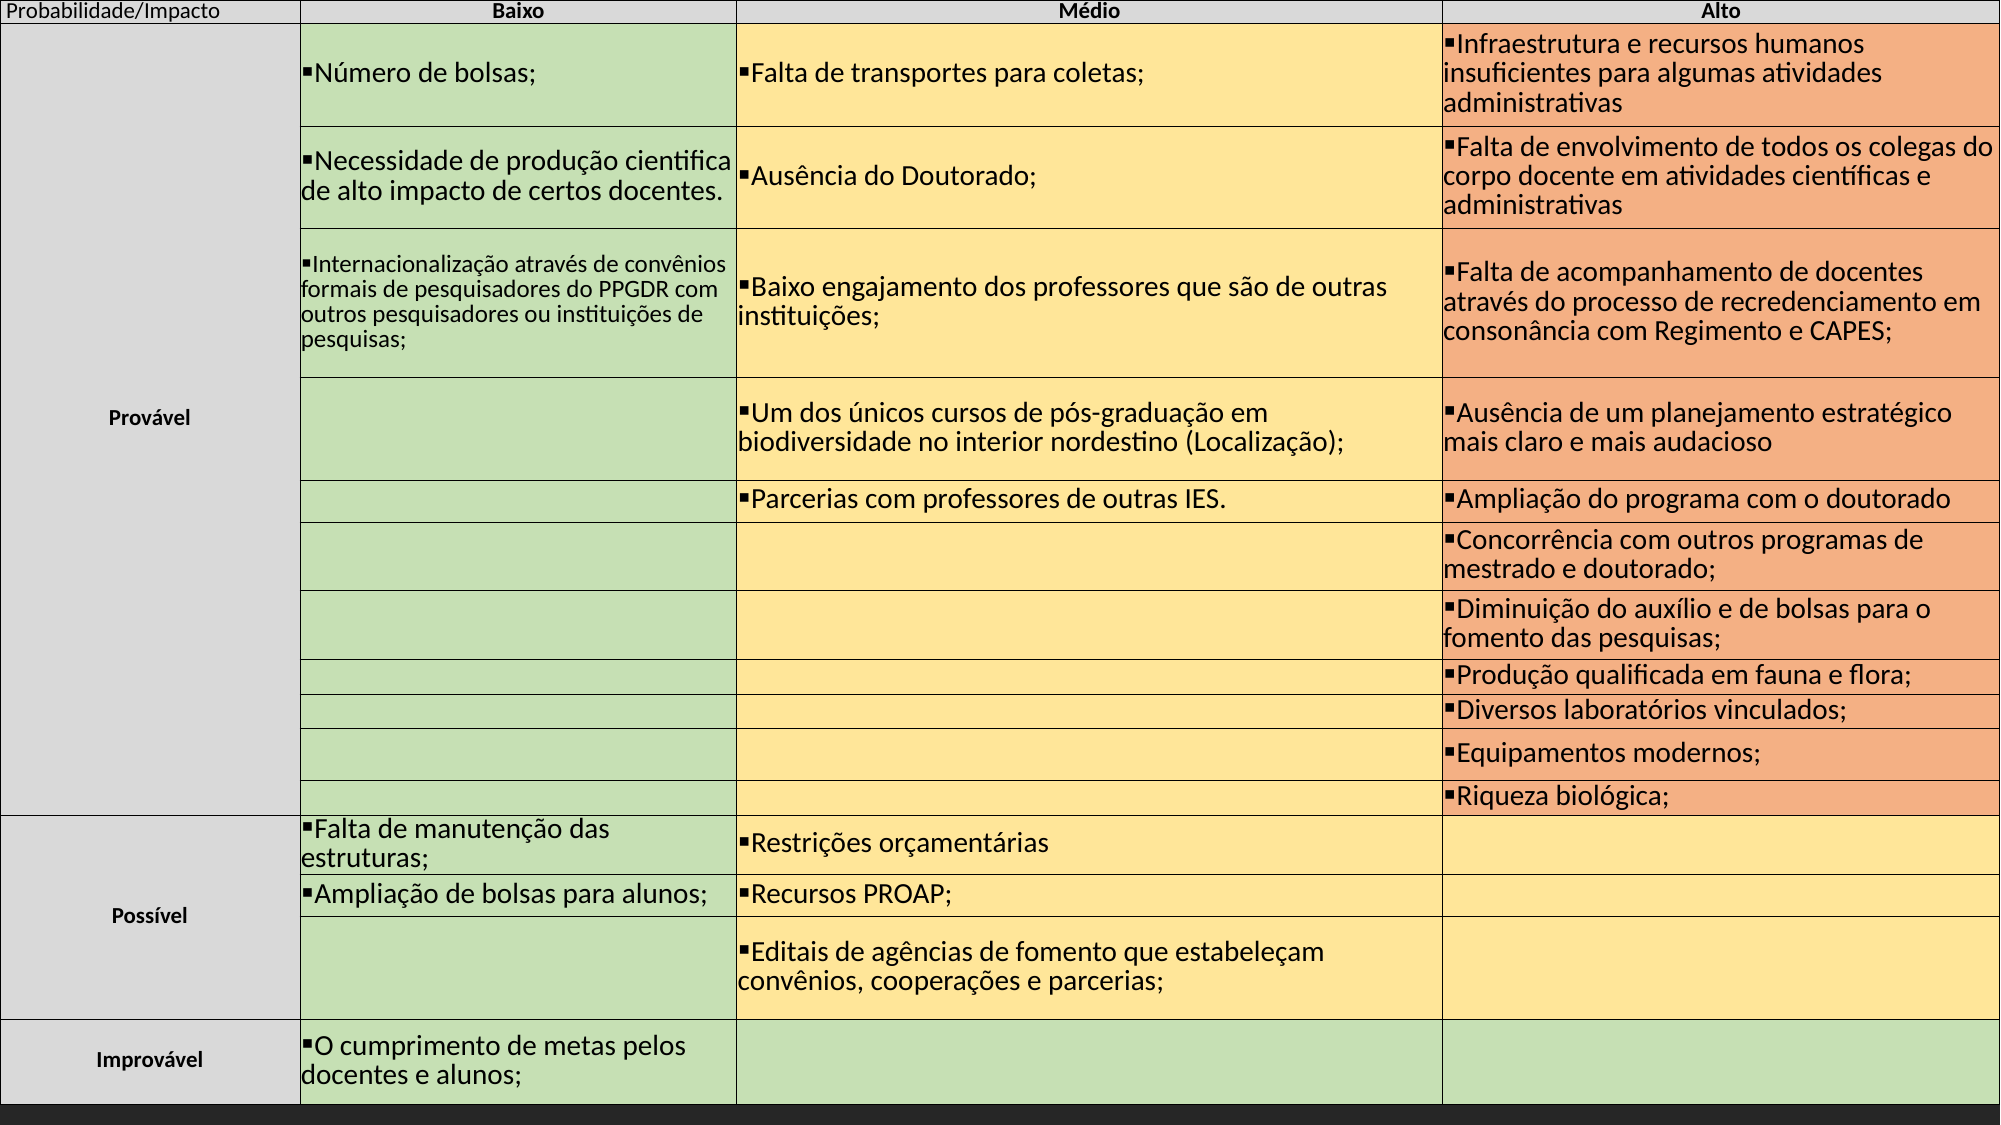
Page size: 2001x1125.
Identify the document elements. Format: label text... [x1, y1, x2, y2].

table_cell Riqueza biológica; [1443, 781, 1999, 815]
table_cell [1443, 875, 1999, 916]
table_cell [737, 781, 1442, 815]
table_header Alto [1443, 1, 1999, 23]
table_cell Equipamentos modernos; [1443, 729, 1999, 780]
table_cell [301, 523, 736, 590]
table_cell [1443, 917, 1999, 1019]
table_cell O cumprimento de metas pelos docentes e alunos; [301, 1020, 736, 1104]
table_cell Ampliação do programa com o doutorado [1443, 481, 1999, 522]
table_cell Diminuição do auxílio e de bolsas para o fomento das pesquisas; [1443, 591, 1999, 659]
table_cell Recursos PROAP; [737, 875, 1442, 916]
table_cell Falta de acompanhamento de docentes através do processo de recredenciamento em consonância com Regimento e CAPES; [1443, 229, 1999, 377]
table_cell [301, 660, 736, 694]
table_cell Possível [1, 816, 300, 1019]
table_cell Provável [1, 24, 300, 815]
table_header Médio [737, 1, 1442, 23]
table_cell Internacionalização através de convênios formais de pesquisadores do PPGDR com outros pesquisadores ou instituições de pesquisas; [301, 229, 736, 377]
table_cell [737, 660, 1442, 694]
table_cell Infraestrutura e recursos humanos insuficientes para algumas atividades administrativas [1443, 24, 1999, 126]
table_header Baixo [301, 1, 736, 23]
table_cell Editais de agências de fomento que estabeleçam convênios, cooperações e parcerias; [737, 917, 1442, 1019]
table_cell [737, 591, 1442, 659]
table_cell Um dos únicos cursos de pós-graduação em biodiversidade no interior nordestino (Localização); [737, 378, 1442, 480]
table_cell Falta de envolvimento de todos os colegas do corpo docente em atividades científicas e administrativas [1443, 127, 1999, 228]
table_cell [737, 1020, 1442, 1104]
table_cell [1443, 816, 1999, 874]
table_cell [737, 729, 1442, 780]
table_cell Falta de manutenção das estruturas; [301, 816, 736, 874]
table_cell Produção qualificada em fauna e flora; [1443, 660, 1999, 694]
table_cell [737, 523, 1442, 590]
table_cell Concorrência com outros programas de mestrado e doutorado; [1443, 523, 1999, 590]
table_cell Baixo engajamento dos professores que são de outras instituições; [737, 229, 1442, 377]
table_cell Número de bolsas; [301, 24, 736, 126]
table_cell Ausência do Doutorado; [737, 127, 1442, 228]
table_cell [301, 378, 736, 480]
table_cell [301, 591, 736, 659]
table_cell [301, 781, 736, 815]
table_cell Ausência de um planejamento estratégico mais claro e mais audacioso [1443, 378, 1999, 480]
table_cell [301, 729, 736, 780]
table_cell Ampliação de bolsas para alunos; [301, 875, 736, 916]
table_cell [737, 695, 1442, 728]
table_cell Improvável [1, 1020, 300, 1104]
table_cell Necessidade de produção cientifica de alto impacto de certos docentes. [301, 127, 736, 228]
table_cell Diversos laboratórios vinculados; [1443, 695, 1999, 728]
table_cell [301, 481, 736, 522]
table_header Probabilidade/Impacto [1, 1, 300, 23]
table_cell [1443, 1020, 1999, 1104]
table_cell Falta de transportes para coletas; [737, 24, 1442, 126]
table_cell Restrições orçamentárias [737, 816, 1442, 874]
table_cell [301, 917, 736, 1019]
table_cell Parcerias com professores de outras IES. [737, 481, 1442, 522]
table_cell [301, 695, 736, 728]
